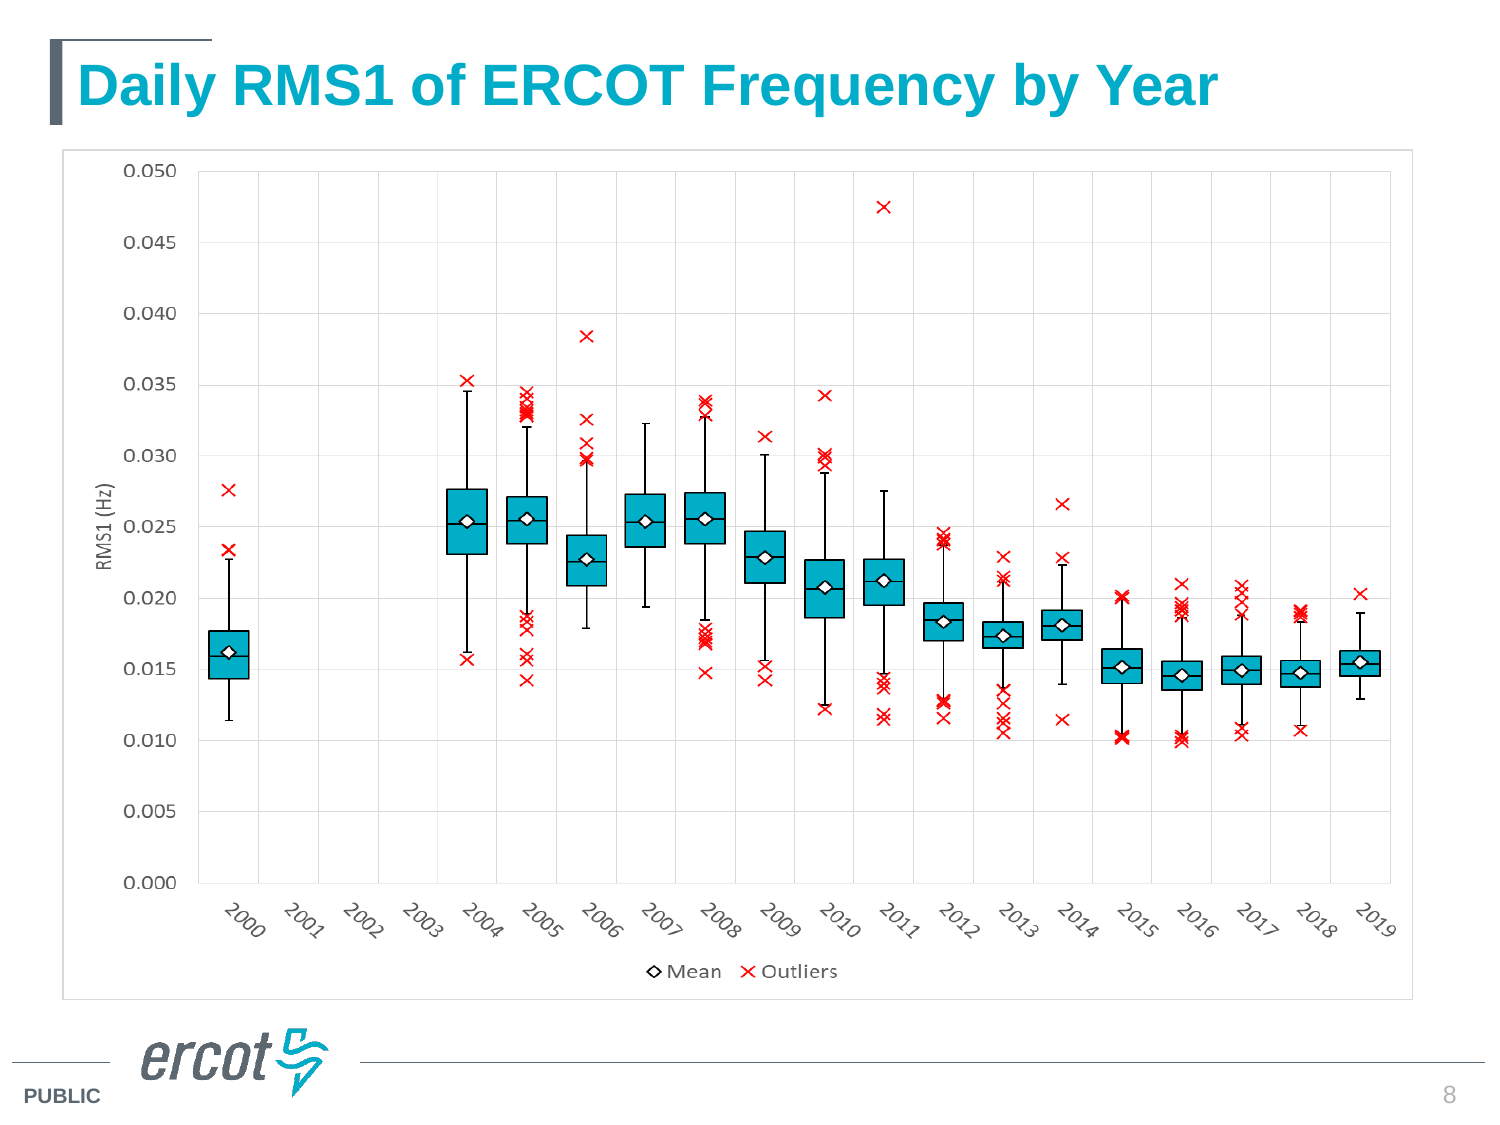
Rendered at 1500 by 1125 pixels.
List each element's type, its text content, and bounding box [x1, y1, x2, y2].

slide_number 8 [1412, 1076, 1488, 1112]
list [62, 149, 1413, 1001]
picture [137, 1024, 332, 1100]
title Daily RMS1 of ERCOT Frequency by Year [62, 39, 1450, 125]
